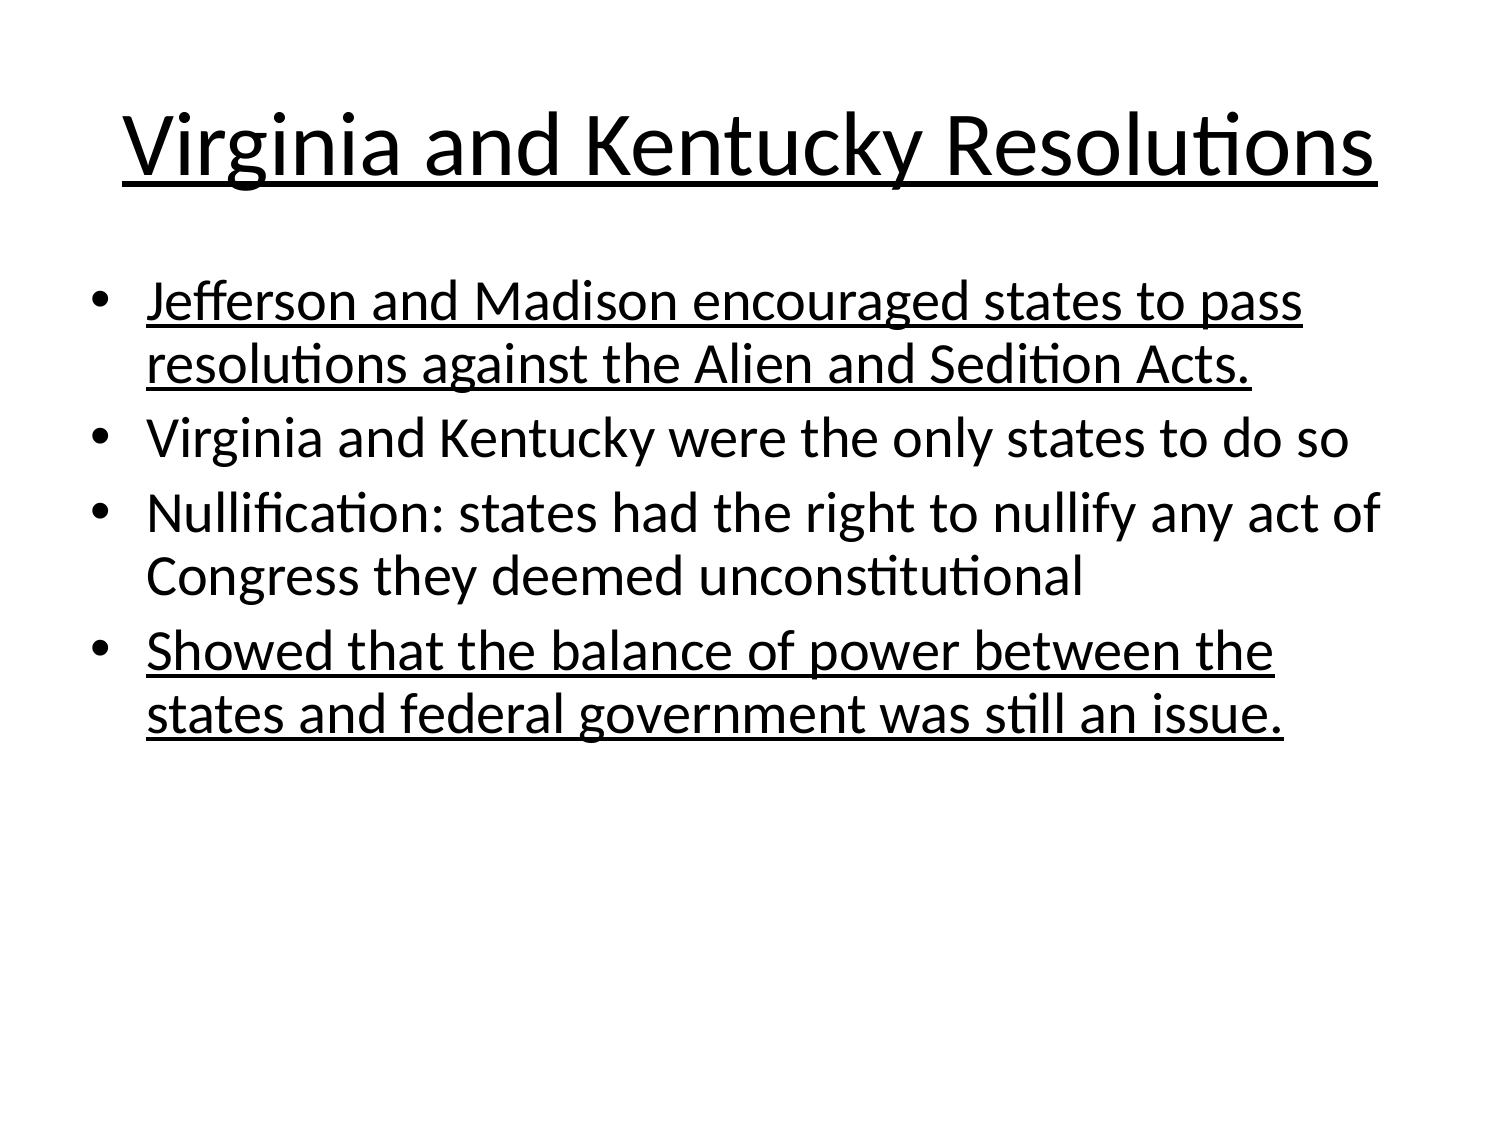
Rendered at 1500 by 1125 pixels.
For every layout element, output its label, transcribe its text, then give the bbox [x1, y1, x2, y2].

list Jefferson and Madison encouraged states to pass resolutions against the Alien and Sedition Acts. Virginia and Kentucky were the only states to do so Nullification: states had the right to nullify any act of Congress they deemed unconstitutional Showed that the balance of power between the states and federal government was still an issue. [75, 262, 1425, 1005]
title Virginia and Kentucky Resolutions [75, 45, 1425, 233]
